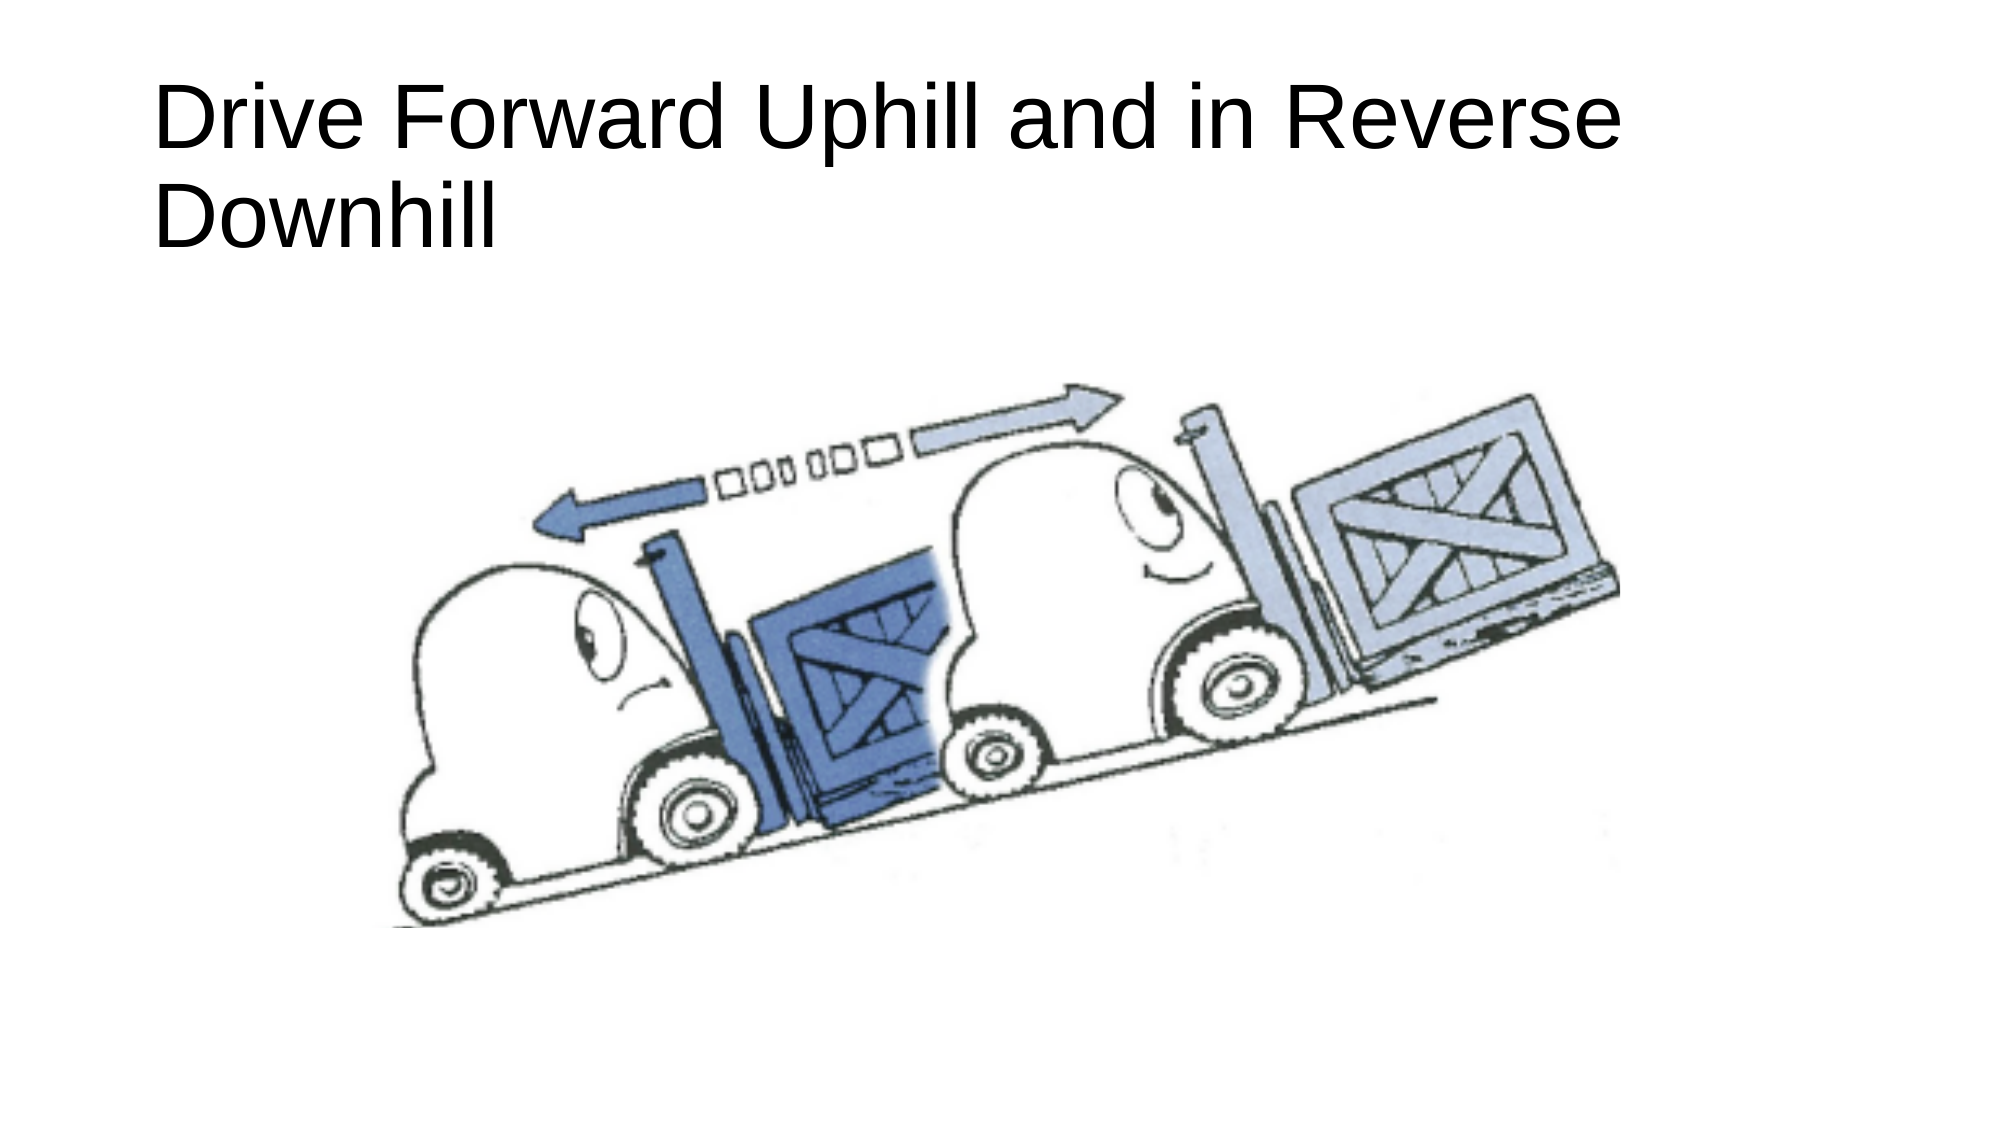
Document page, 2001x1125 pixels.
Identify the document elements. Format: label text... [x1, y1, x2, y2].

title Drive Forward Uphill and in Reverse Downhill [137, 59, 1863, 278]
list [371, 382, 1621, 928]
